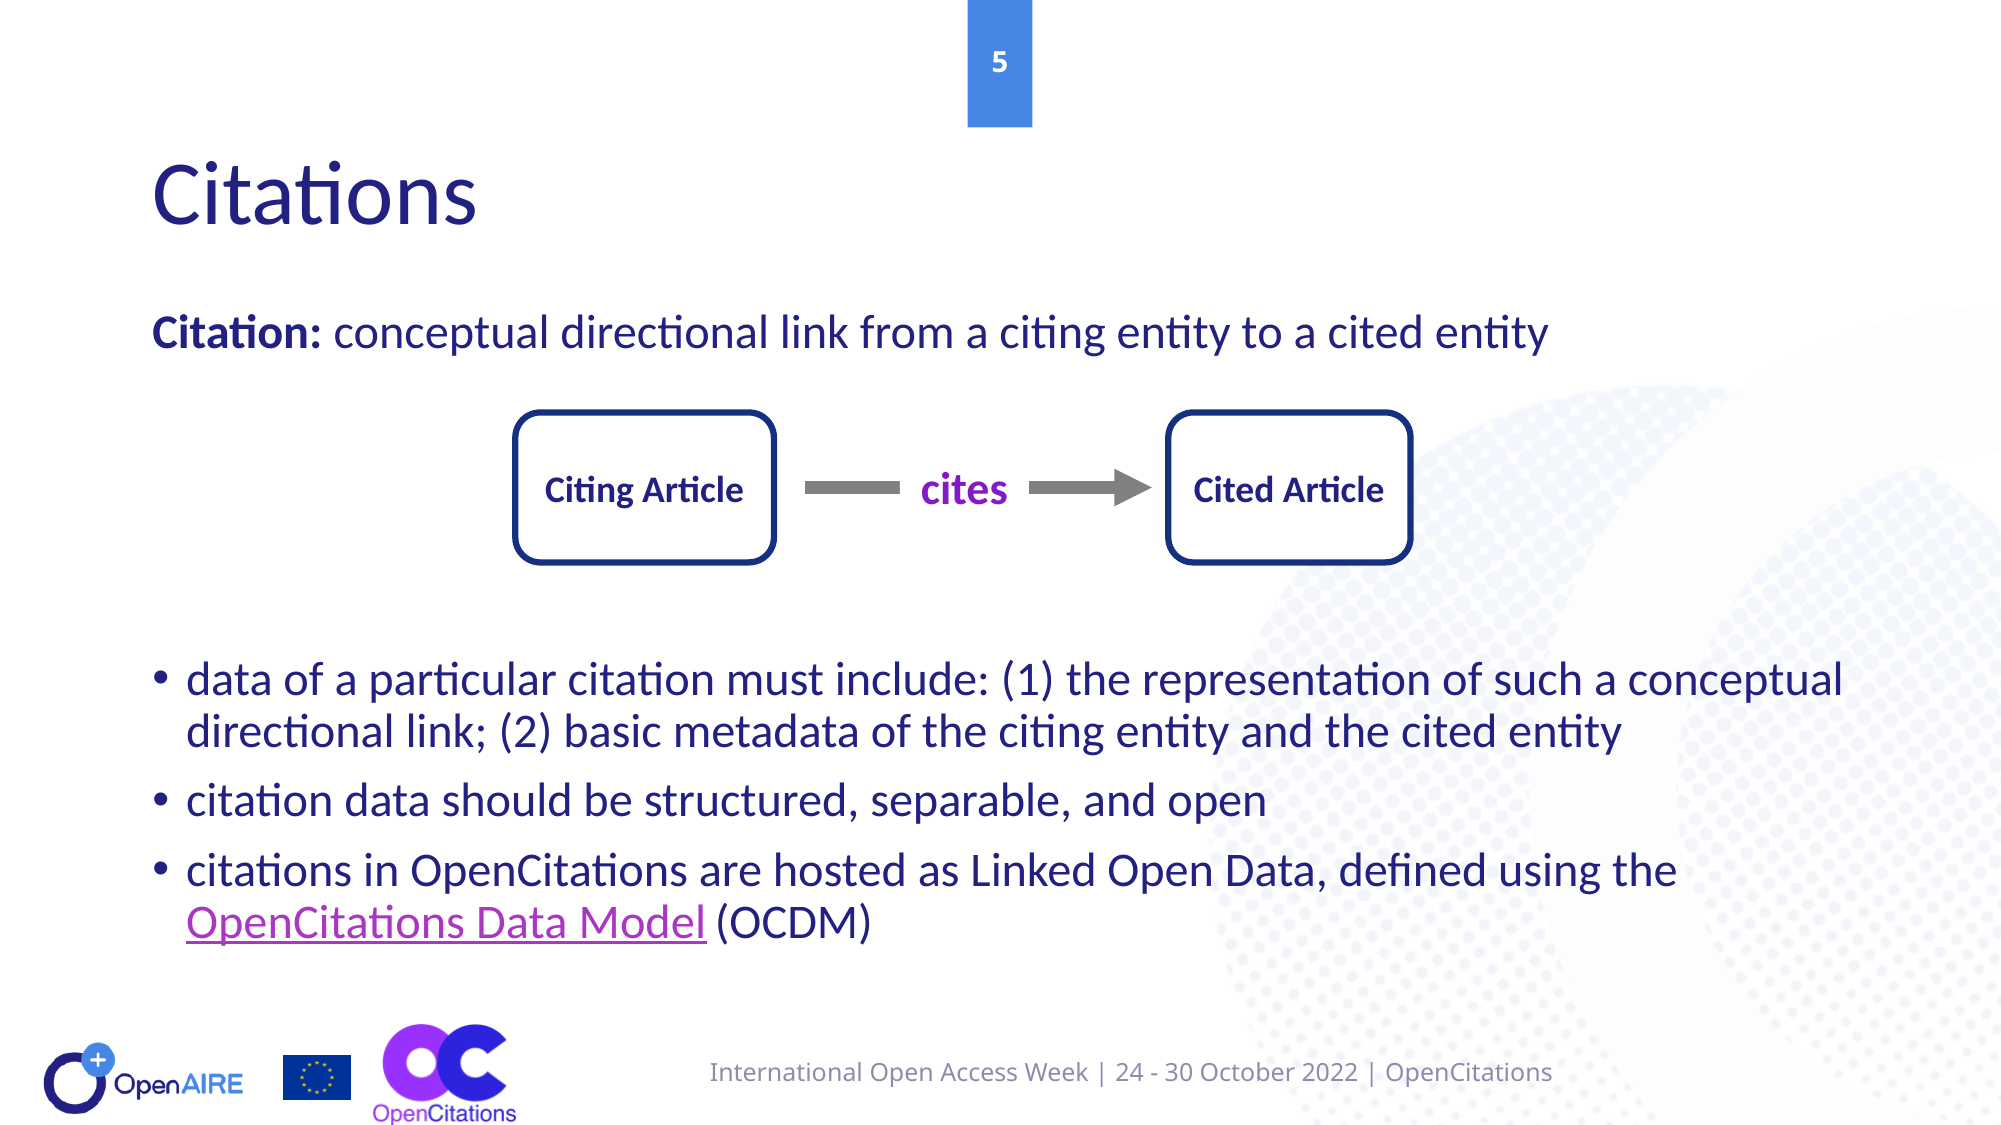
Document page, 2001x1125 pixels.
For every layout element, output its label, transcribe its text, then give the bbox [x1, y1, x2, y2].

text_box Cited Article [1167, 411, 1412, 564]
picture [283, 1055, 351, 1100]
text_box Citing Article [514, 411, 776, 564]
text_box cites [898, 488, 1030, 525]
text_box cites [898, 447, 1030, 487]
list Citation: conceptual directional link from a citing entity to a cited entity​ data of a particular citation must include: (1) the representation of such a conceptual directional link; (2) basic metadata of the citing entity and the cited entity citation data should be structured, separable, and open citations in OpenCitations are hosted as Linked Open Data, defined using the OpenCitations Data Model (OCDM) [137, 299, 1863, 1014]
picture [43, 1042, 243, 1114]
slide_number 5 [967, 0, 1033, 128]
footer International Open Access Week | 24 - 30 October 2022 | OpenCitations [516, 1042, 1872, 1100]
picture [373, 1024, 516, 1125]
title Citations [137, 111, 1863, 278]
